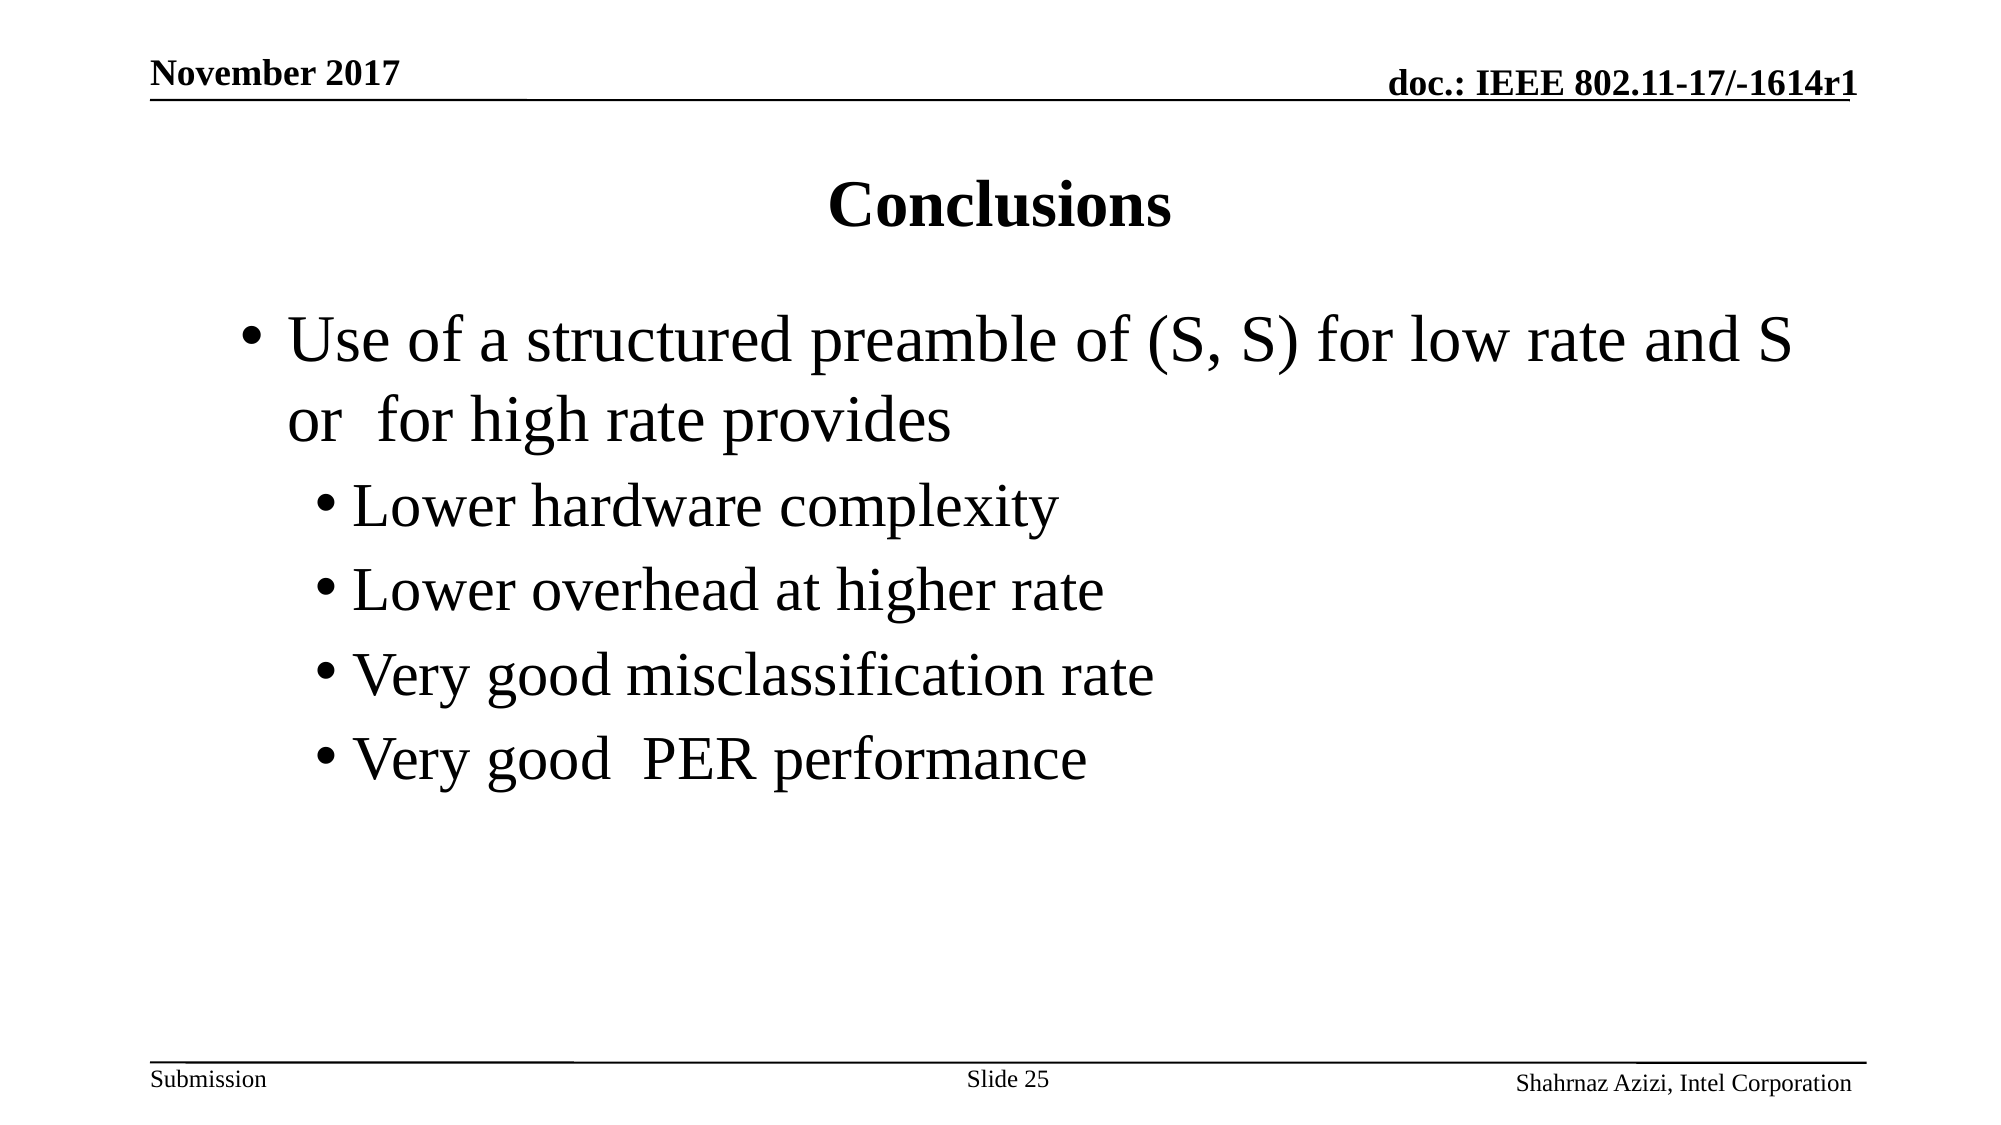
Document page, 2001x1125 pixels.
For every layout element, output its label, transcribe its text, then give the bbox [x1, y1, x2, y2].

footer Shahrnaz Azizi, Intel Corporation [1353, 1066, 1853, 1097]
title Conclusions [149, 112, 1850, 288]
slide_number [149, 48, 458, 94]
slide_number Slide 25 [950, 1061, 1067, 1123]
